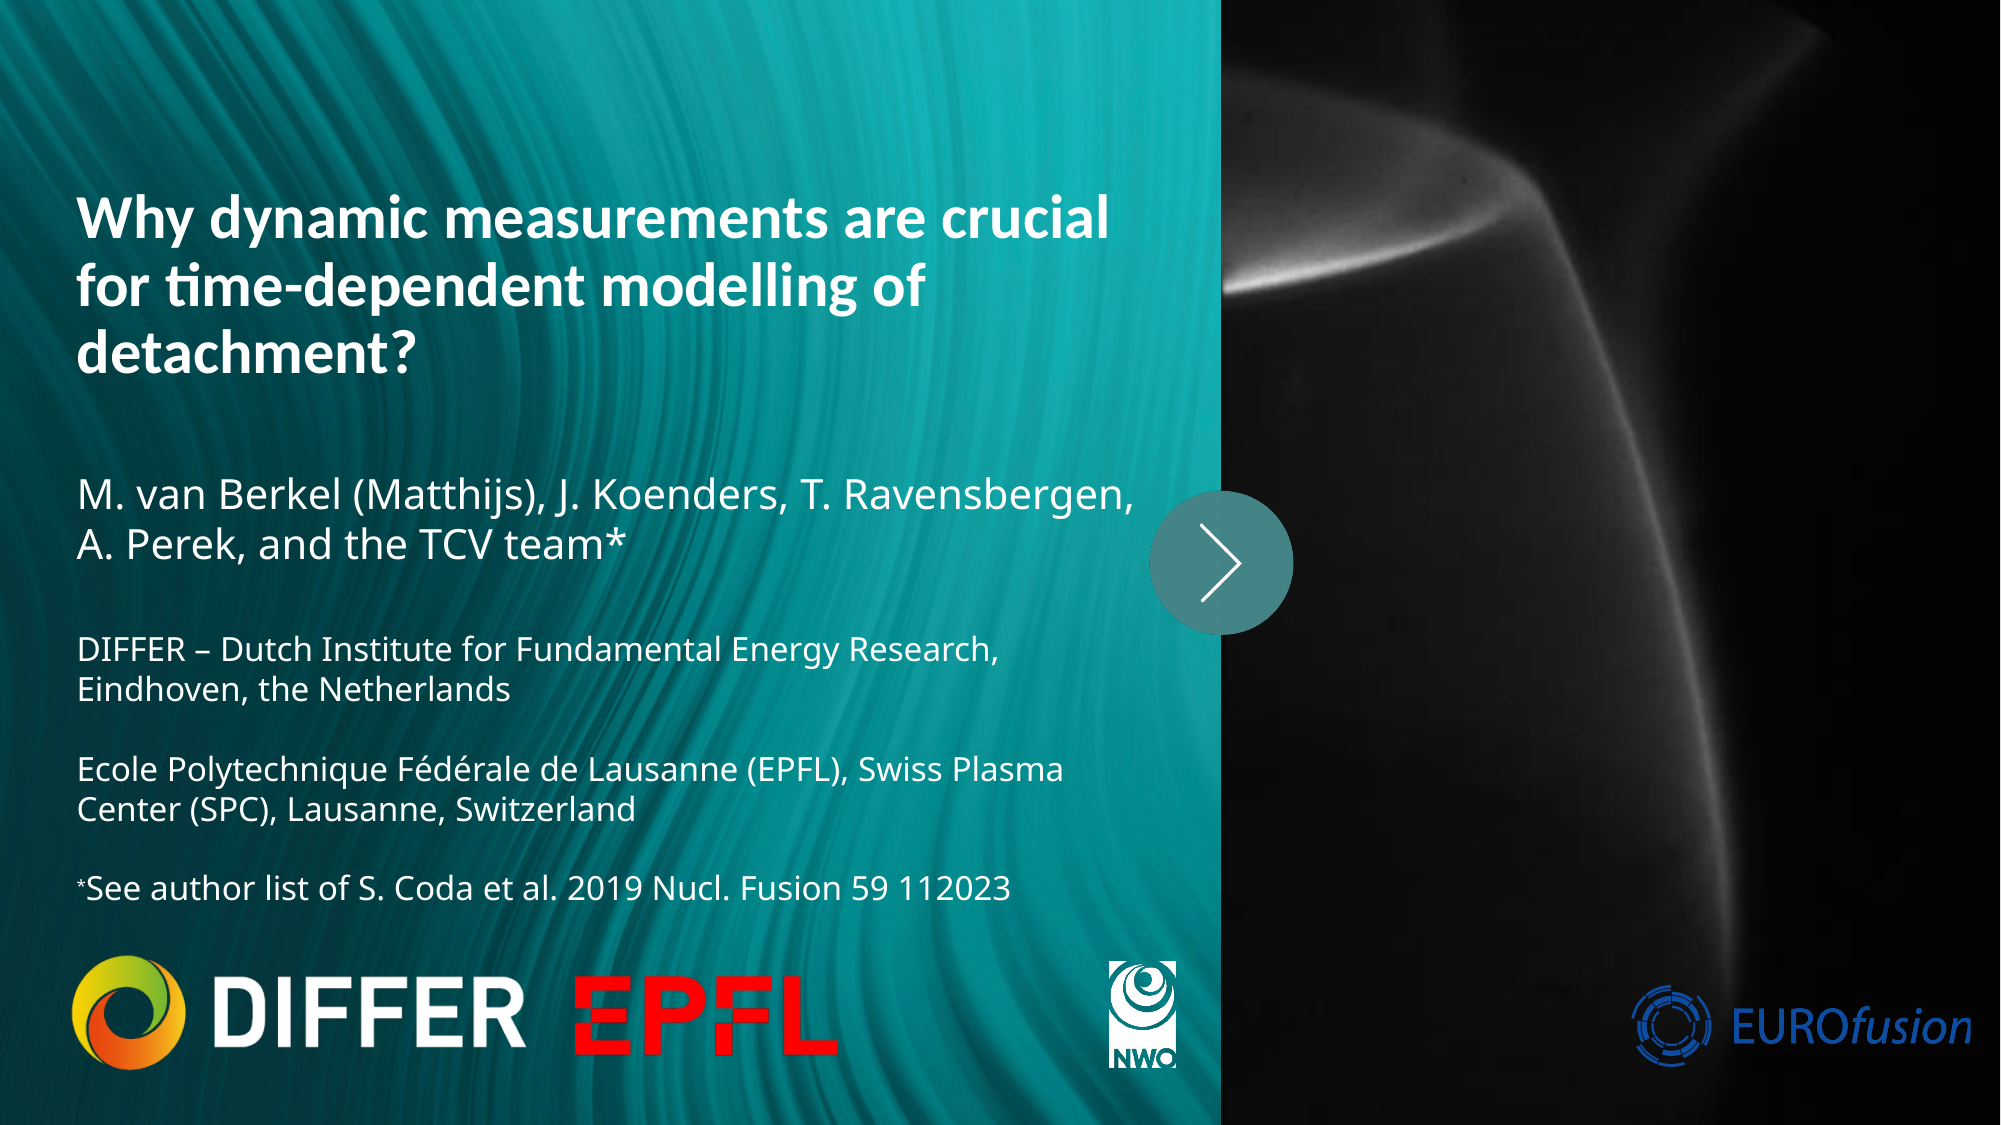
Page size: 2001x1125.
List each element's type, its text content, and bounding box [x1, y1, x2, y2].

text_box M. van Berkel (Matthijs), J. Koenders, T. Ravensbergen, A. Perek, and the TCV team* DIFFER – Dutch Institute for Fundamental Energy Research, Eindhoven, the Netherlands Ecole Polytechnique Fédérale de Lausanne (EPFL), Swiss Plasma Center (SPC), Lausanne, Switzerland *See author list of S. Coda et al. 2019 Nucl. Fusion 59 112023 [61, 460, 1169, 601]
text_box [0, 601, 1302, 1026]
picture [0, 0, 2001, 1125]
title Why dynamic measurements are crucial for time-dependent modelling of detachment? [61, 177, 1145, 301]
